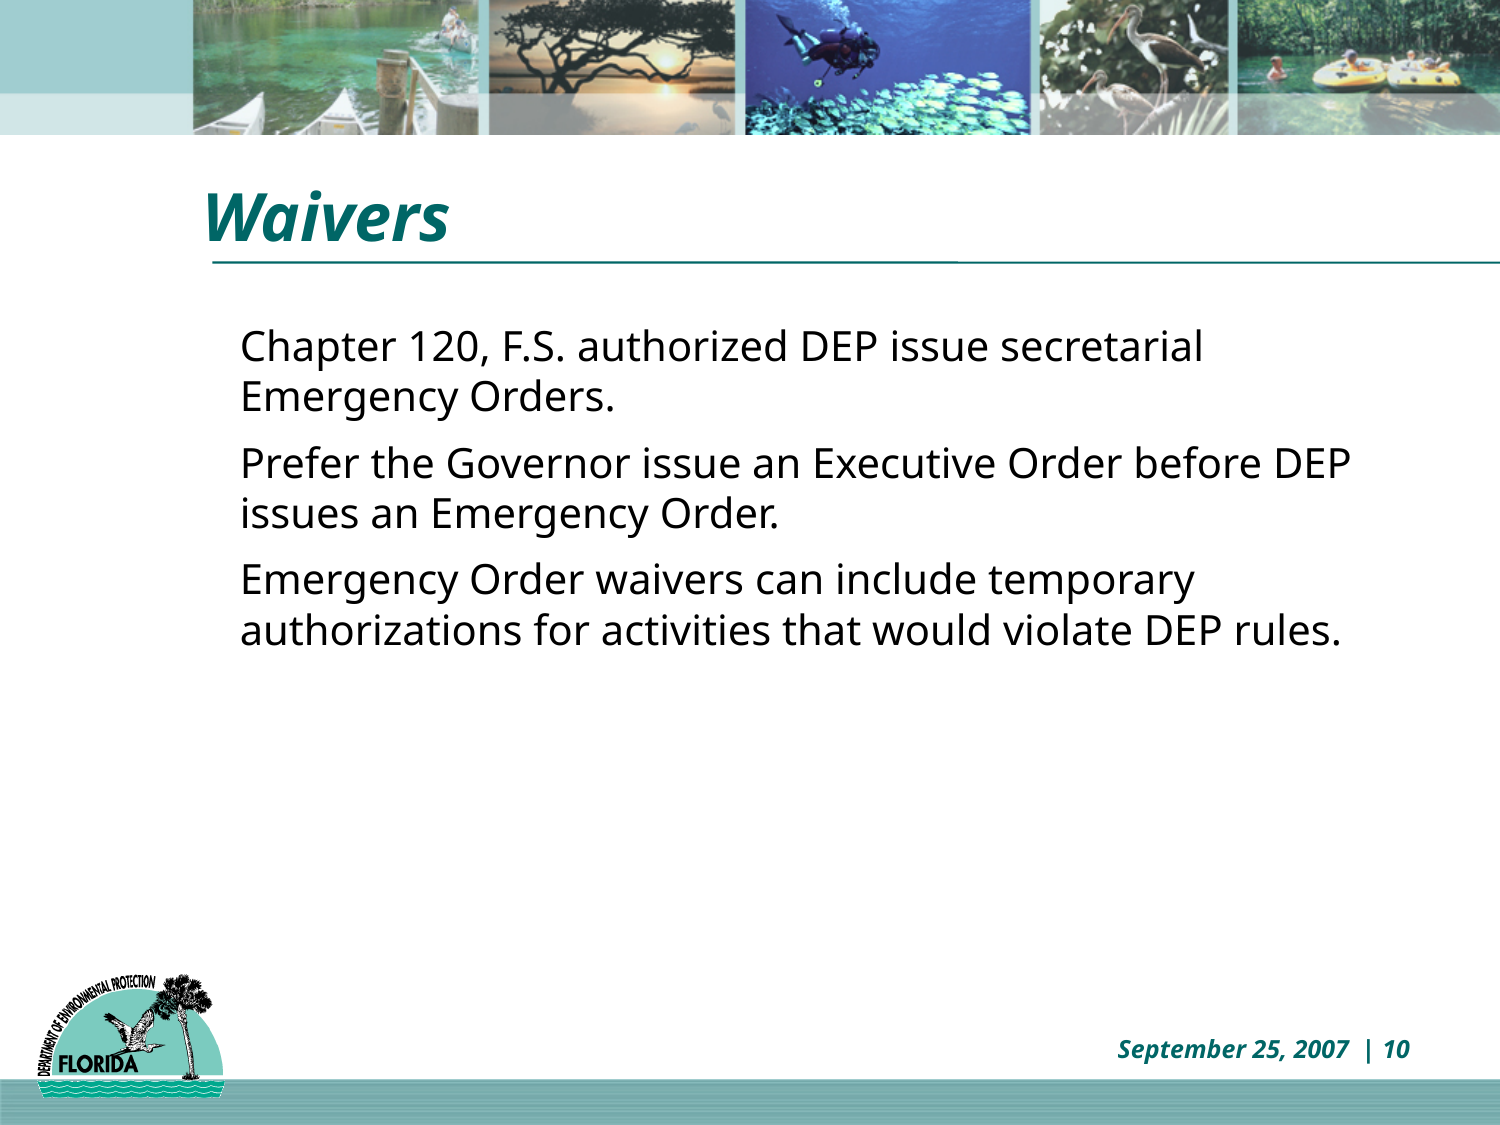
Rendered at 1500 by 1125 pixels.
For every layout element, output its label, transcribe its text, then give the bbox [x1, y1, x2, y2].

list Chapter 120, F.S. authorized DEP issue secretarial Emergency Orders. Prefer the Governor issue an Executive Order before DEP issues an Emergency Order. Emergency Order waivers can include temporary authorizations for activities that would violate DEP rules. [224, 312, 1425, 988]
picture [0, 0, 1500, 135]
picture [0, 974, 1500, 1125]
footer September 25, 2007 | 10 [287, 999, 1426, 1076]
title Waivers [187, 149, 1388, 263]
